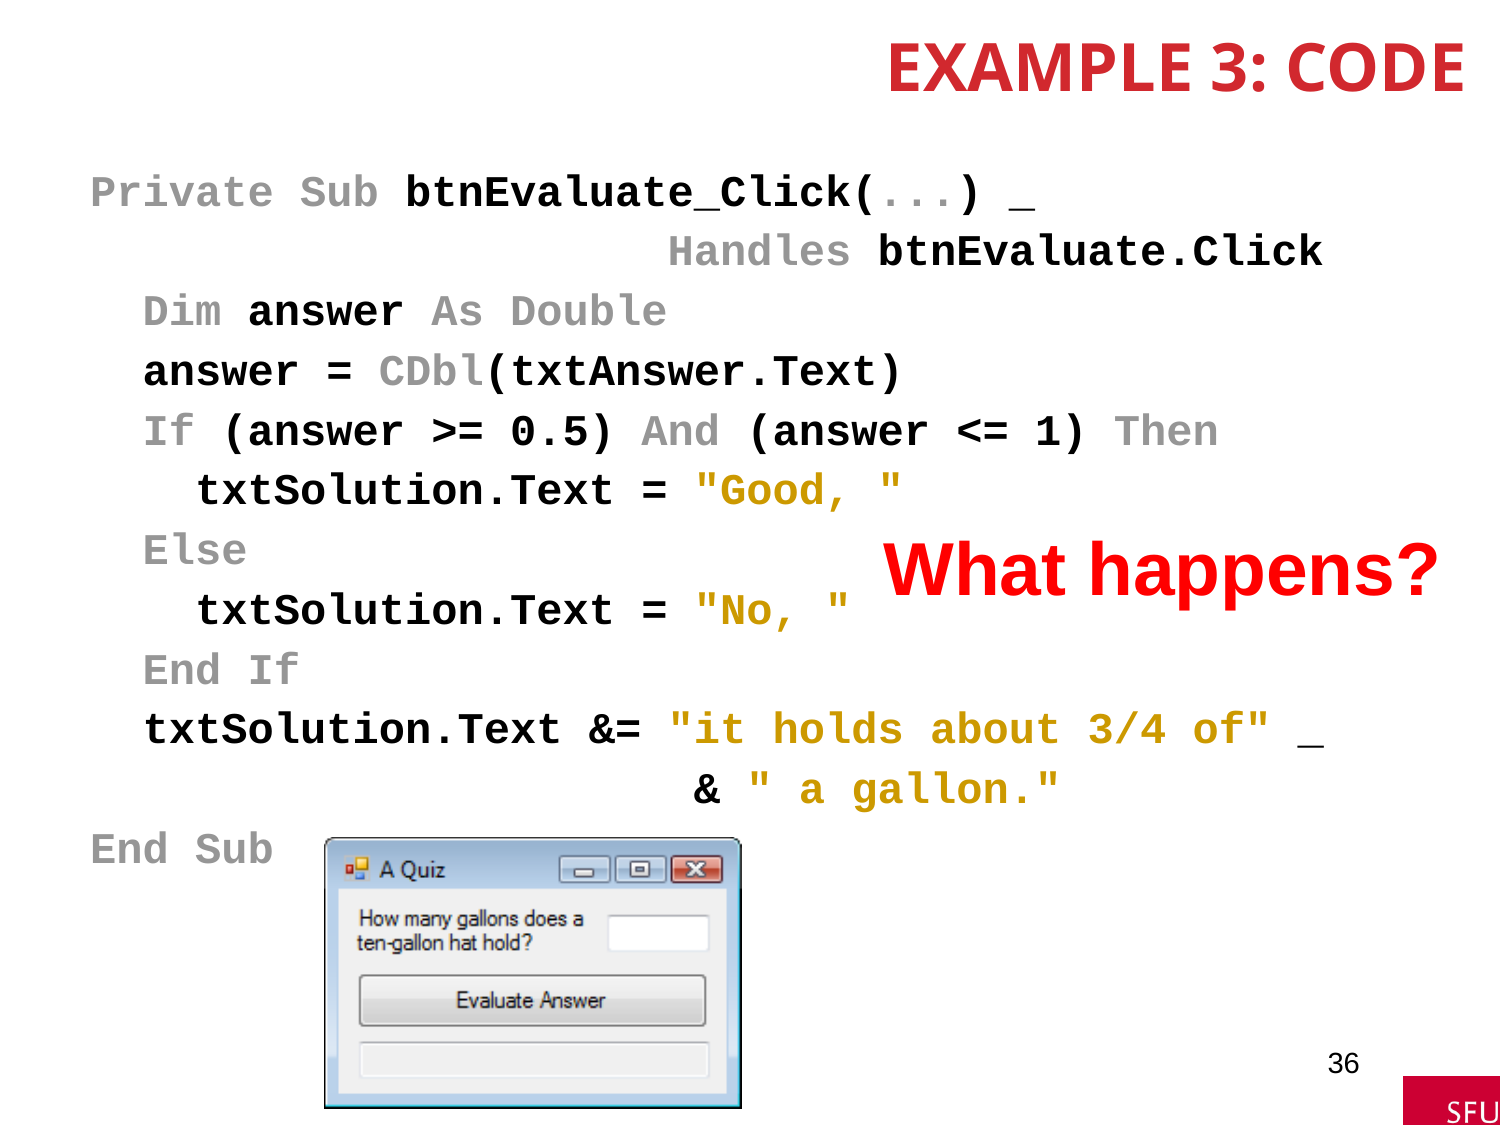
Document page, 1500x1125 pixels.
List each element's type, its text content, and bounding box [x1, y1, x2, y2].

picture [1403, 1113, 1500, 1125]
text_box What happens? [824, 512, 1500, 618]
slide_number 36 [1187, 1037, 1500, 1113]
list Private Sub btnEvaluate_Click(...) _ Handles btnEvaluate.Click Dim answer As Double answer = CDbl(txtAnswer.Text) If (answer >= 0.5) And (answer <= 1) Then txtSolution.Text = "Good, " Else txtSolution.Text = "No, " End If txtSolution.Text &= "it holds about 3/4 of" _ & " a gallon." End Sub [75, 160, 1425, 1062]
picture [324, 836, 742, 1110]
title Example 3: Code [24, 20, 1483, 113]
